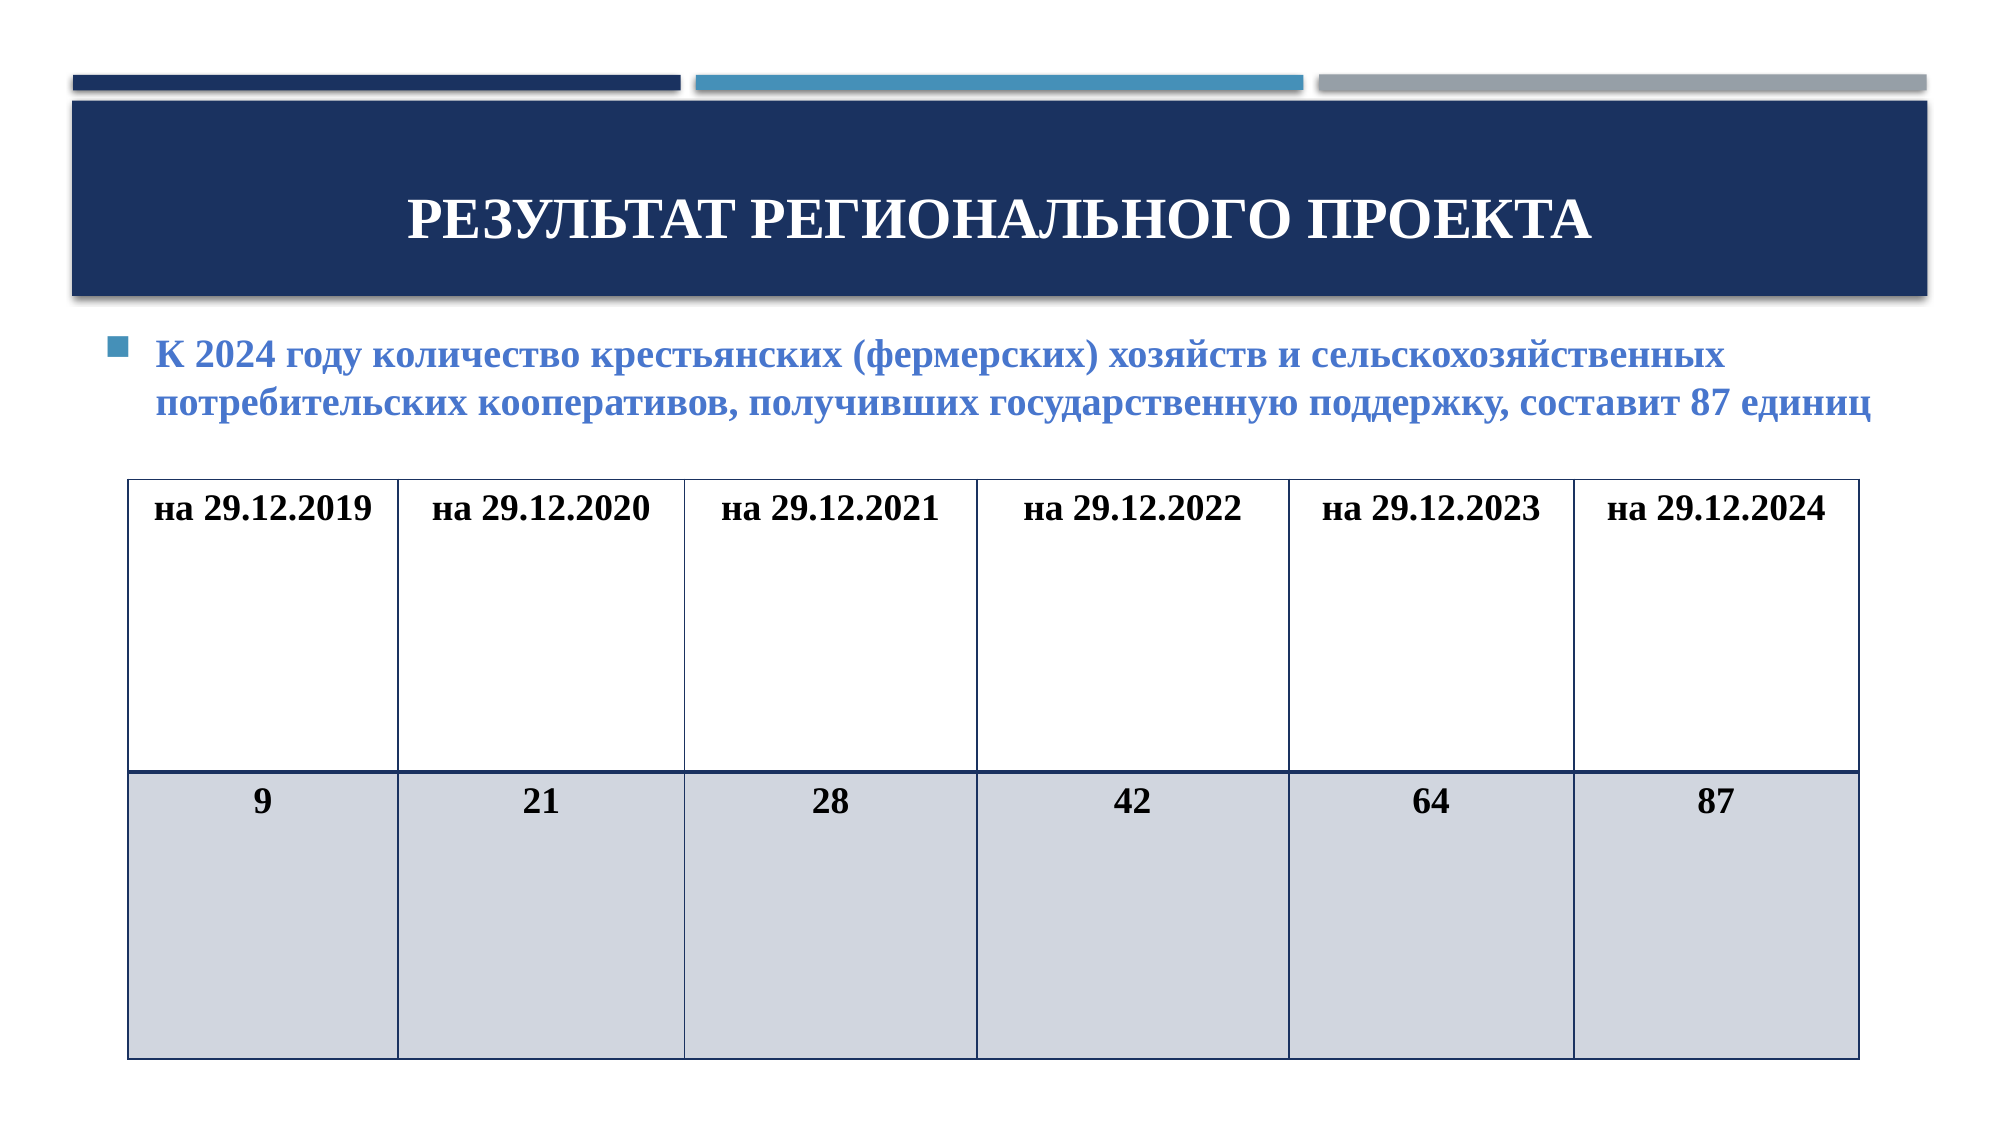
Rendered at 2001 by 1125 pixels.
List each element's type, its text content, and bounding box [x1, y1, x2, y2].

table_cell 64 [1290, 774, 1573, 1058]
table_cell 28 [685, 774, 976, 1058]
table_cell 9 [129, 774, 397, 1058]
table_cell 21 [399, 774, 684, 1058]
list К 2024 году количество крестьянских (фермерских) хозяйств и сельскохозяйственных потребительских кооперативов, получивших государственную поддержку, составит 87 единиц [88, 319, 1899, 442]
table_header на 29.12.2021 [685, 480, 976, 770]
table_header на 29.12.2020 [399, 480, 684, 770]
table_header на 29.12.2023 [1290, 480, 1573, 770]
table_header на 29.12.2022 [978, 480, 1288, 770]
table_cell 87 [1575, 774, 1858, 1058]
table_header на 29.12.2024 [1575, 480, 1858, 770]
table_header на 29.12.2019 [129, 480, 397, 770]
title Результат регионального проекта [95, 91, 1905, 258]
table_cell 42 [978, 774, 1288, 1058]
